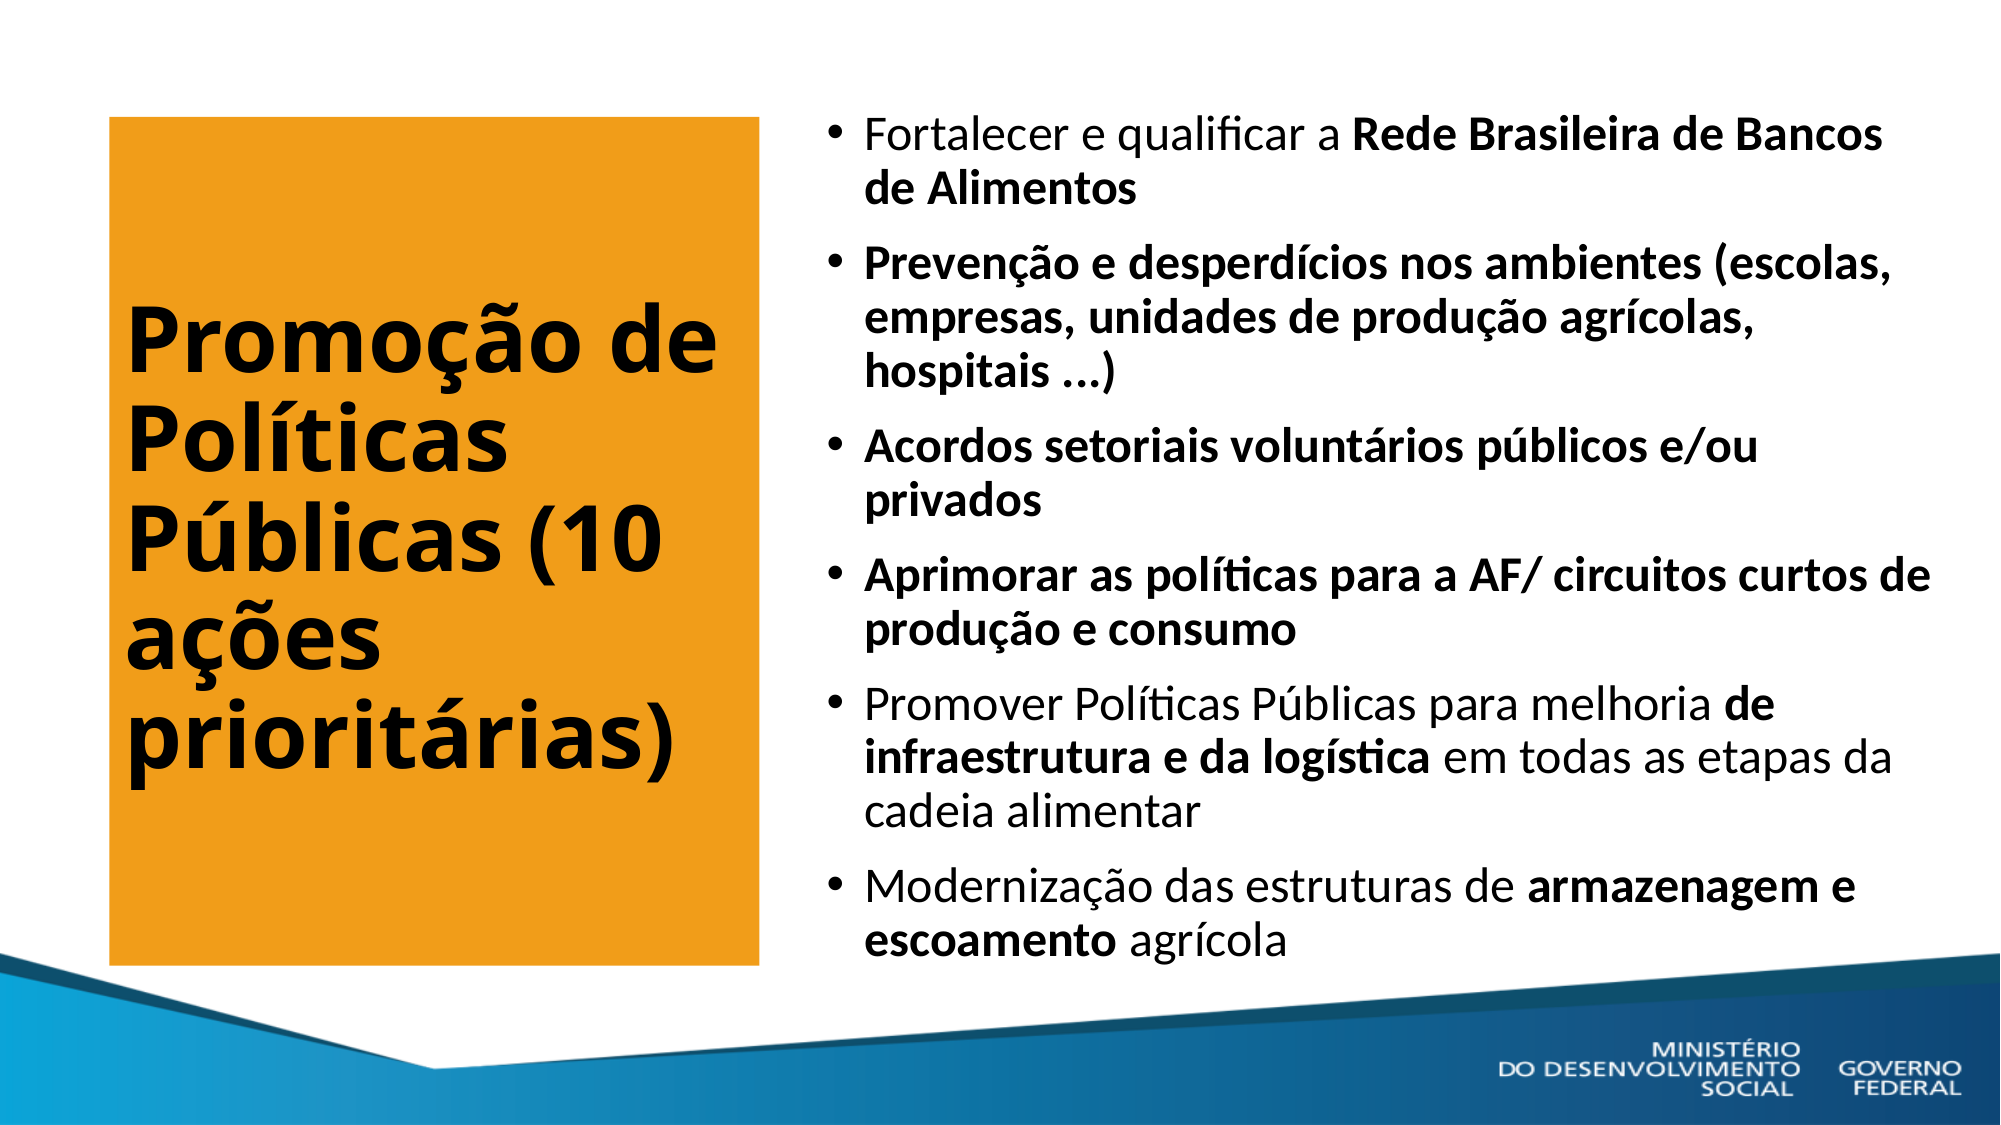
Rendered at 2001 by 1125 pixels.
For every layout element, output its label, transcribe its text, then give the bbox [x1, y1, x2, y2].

title Promoção de Políticas Públicas (10 ações prioritárias) [109, 116, 760, 966]
picture [0, 0, 2000, 1125]
text_box Fortalecer e qualificar a Rede Brasileira de Bancos de Alimentos Prevenção e desperdícios nos ambientes (escolas, empresas, unidades de produção agrícolas, hospitais ...) Acordos setoriais voluntários públicos e/ou privados Aprimorar as políticas para a AF/ circuitos curtos de produção e consumo Promover Políticas Públicas para melhoria de infraestrutura e da logística em todas as etapas da cadeia alimentar Modernização das estruturas de armazenagem e escoamento agrícola [811, 99, 1950, 1125]
